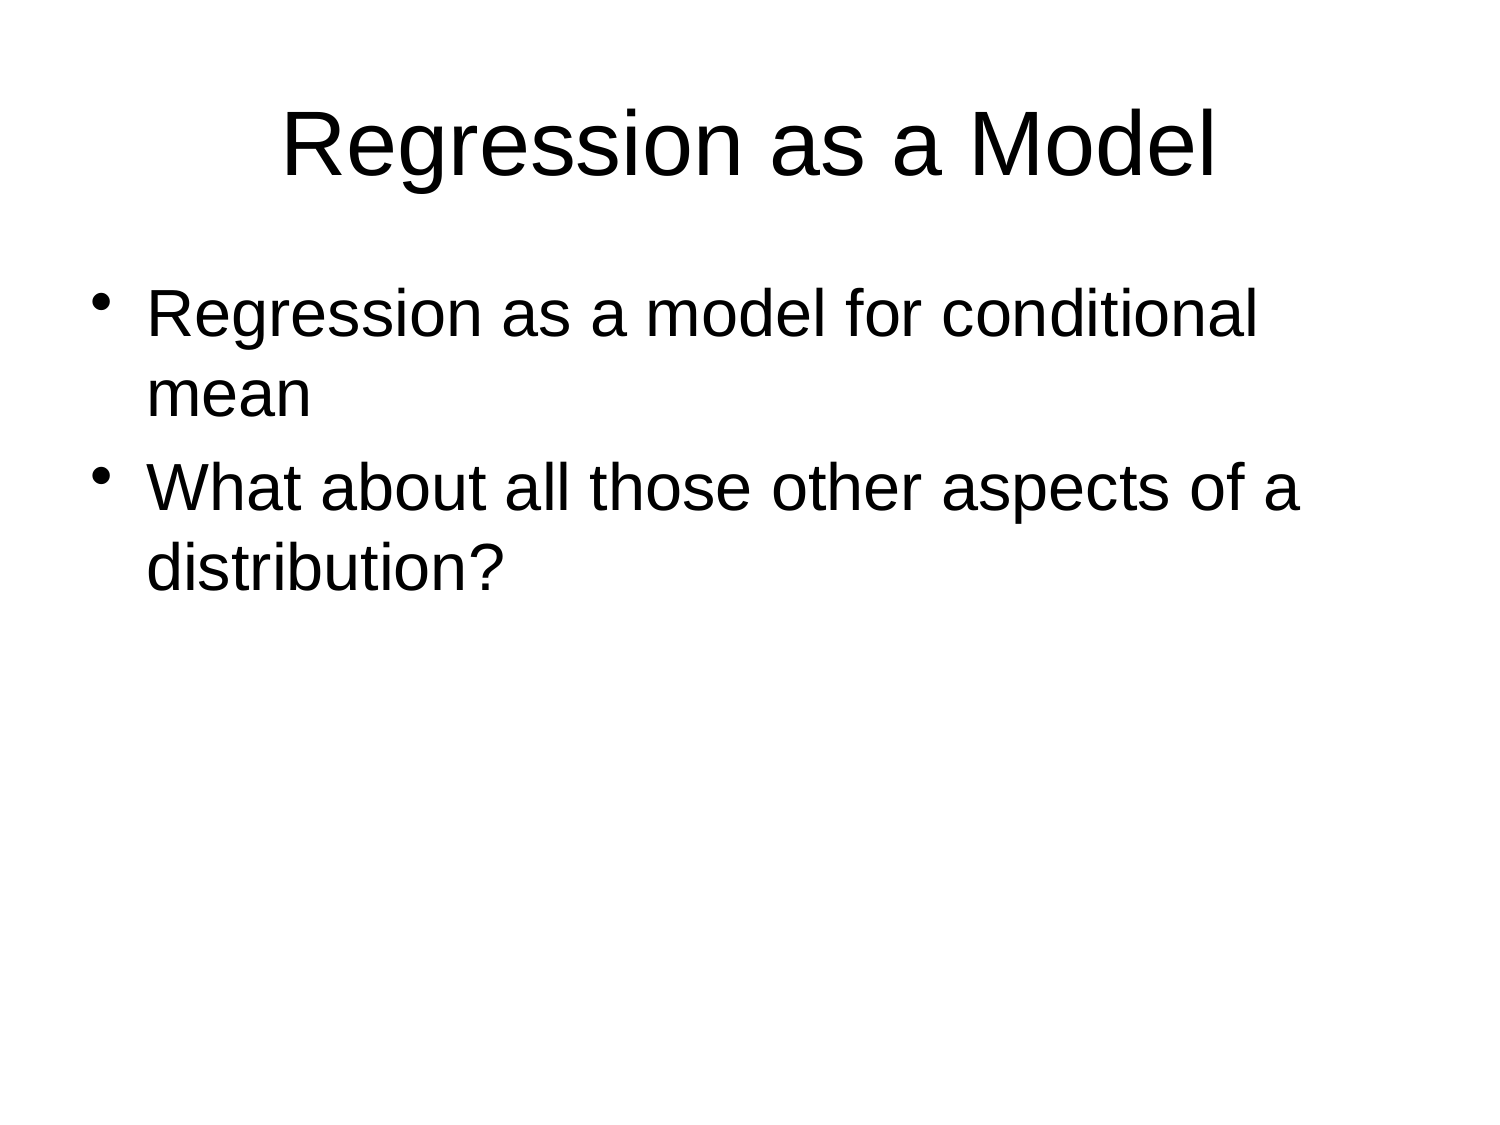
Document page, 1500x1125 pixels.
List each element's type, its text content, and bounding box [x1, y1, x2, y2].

title Regression as a Model [74, 44, 1426, 233]
list Regression as a model for conditional mean What about all those other aspects of a distribution? [74, 262, 1426, 1006]
